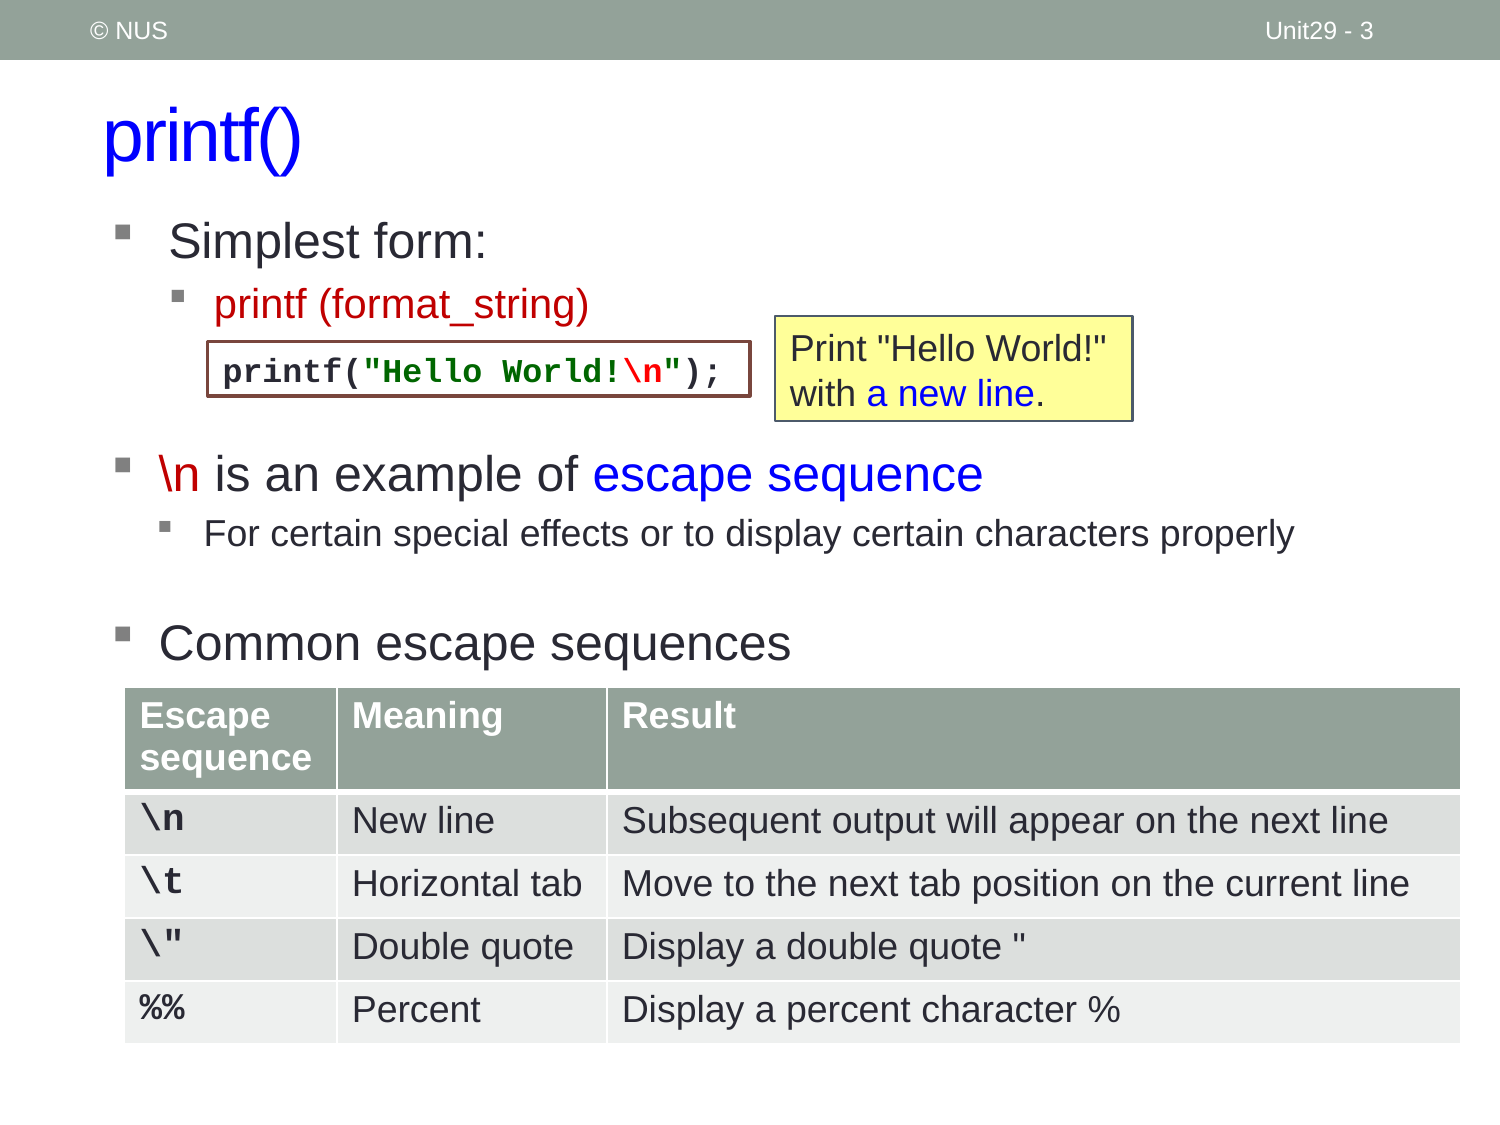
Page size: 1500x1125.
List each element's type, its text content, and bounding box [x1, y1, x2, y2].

table_cell New line [338, 795, 606, 854]
table_cell \t [125, 856, 336, 917]
table_cell Move to the next tab position on the current line [608, 856, 1460, 917]
text_box Simplest form: printf (format_string) \n is an example of escape sequence For certain special effects or to display certain characters properly Common escape sequences [96, 200, 1447, 1125]
table_cell Double quote [338, 919, 606, 980]
table_cell Horizontal tab [338, 856, 606, 917]
table_cell Percent [338, 982, 606, 1043]
table_header Escape sequence [125, 688, 336, 789]
title printf() [87, 62, 1463, 200]
table_cell Subsequent output will appear on the next line [608, 795, 1460, 854]
slide_number © NUS [75, 3, 550, 57]
table_cell Display a double quote " [608, 919, 1460, 980]
table_cell %% [125, 982, 336, 1043]
table_header Result [608, 688, 1460, 789]
text_box Print "Hello World!" with a new line. [773, 314, 1135, 423]
slide_number Unit29 - 3 [1250, 3, 1425, 57]
table_cell Display a percent character % [608, 982, 1460, 1043]
text_box printf("Hello World!\n"); [206, 339, 752, 398]
table_cell \n [125, 795, 336, 854]
table_header Meaning [338, 688, 606, 789]
table_cell \" [125, 919, 336, 980]
